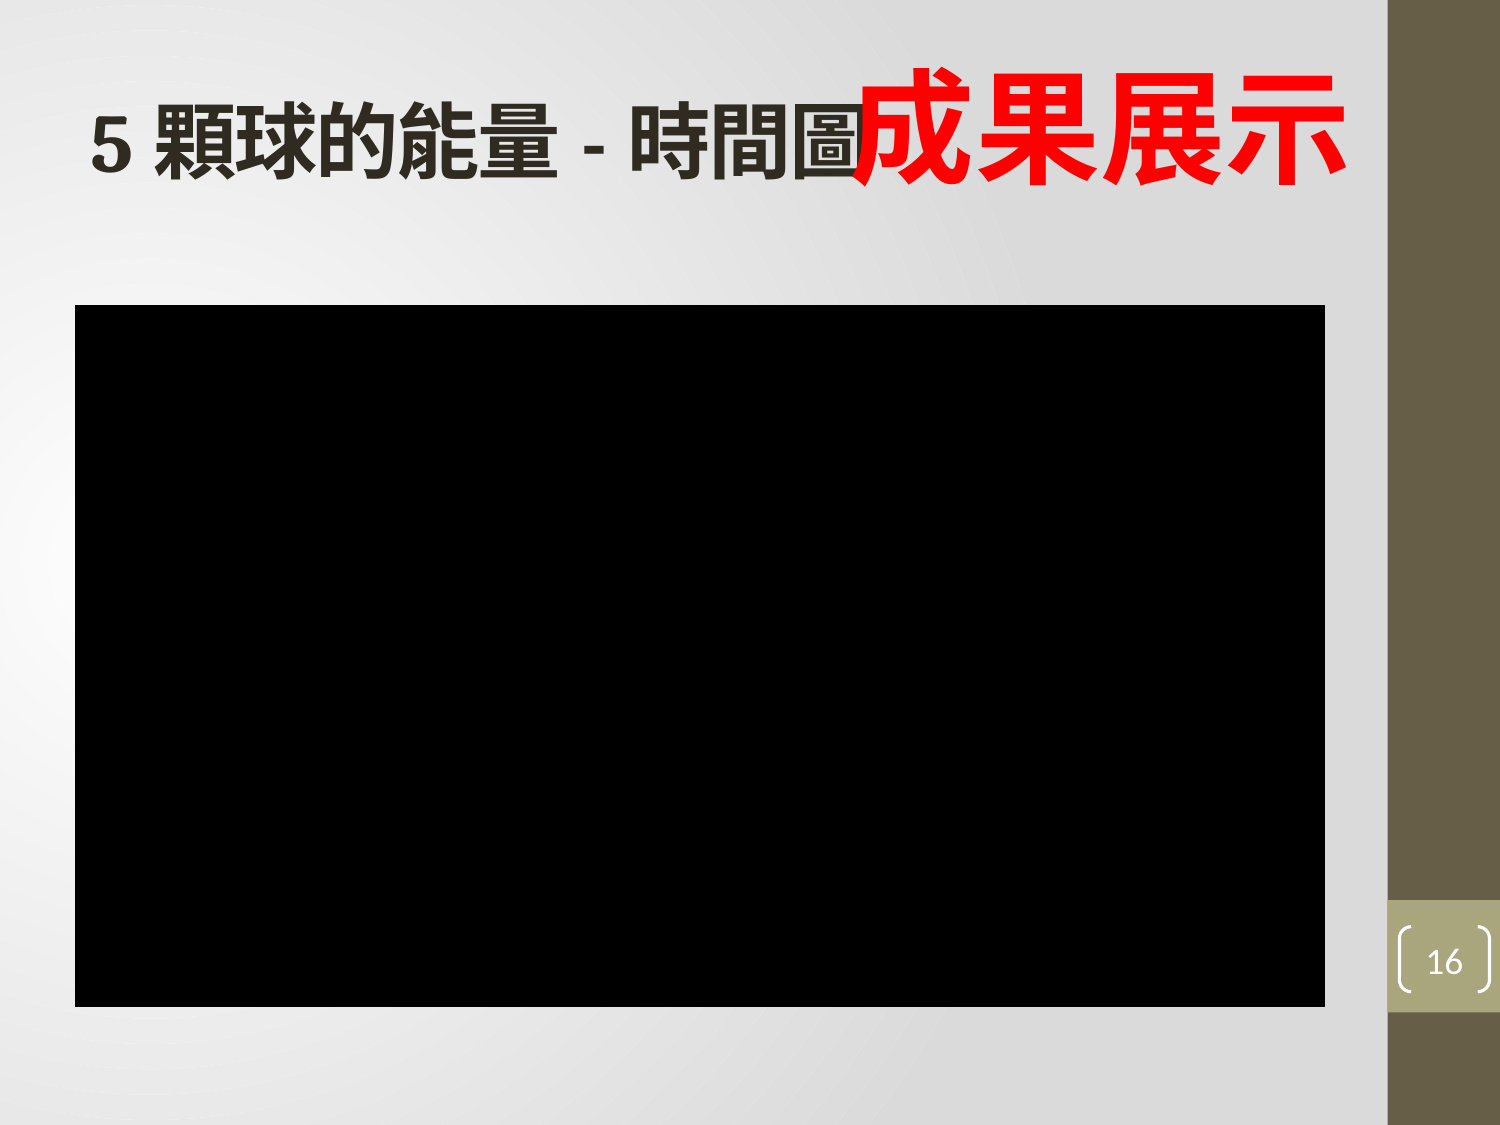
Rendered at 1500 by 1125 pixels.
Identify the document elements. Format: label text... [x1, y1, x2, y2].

slide_number 16 [1397, 925, 1492, 994]
text_box 成果展示 [835, 42, 1366, 358]
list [74, 304, 1326, 1009]
title 5顆球的能量-時間圖 [75, 45, 835, 233]
